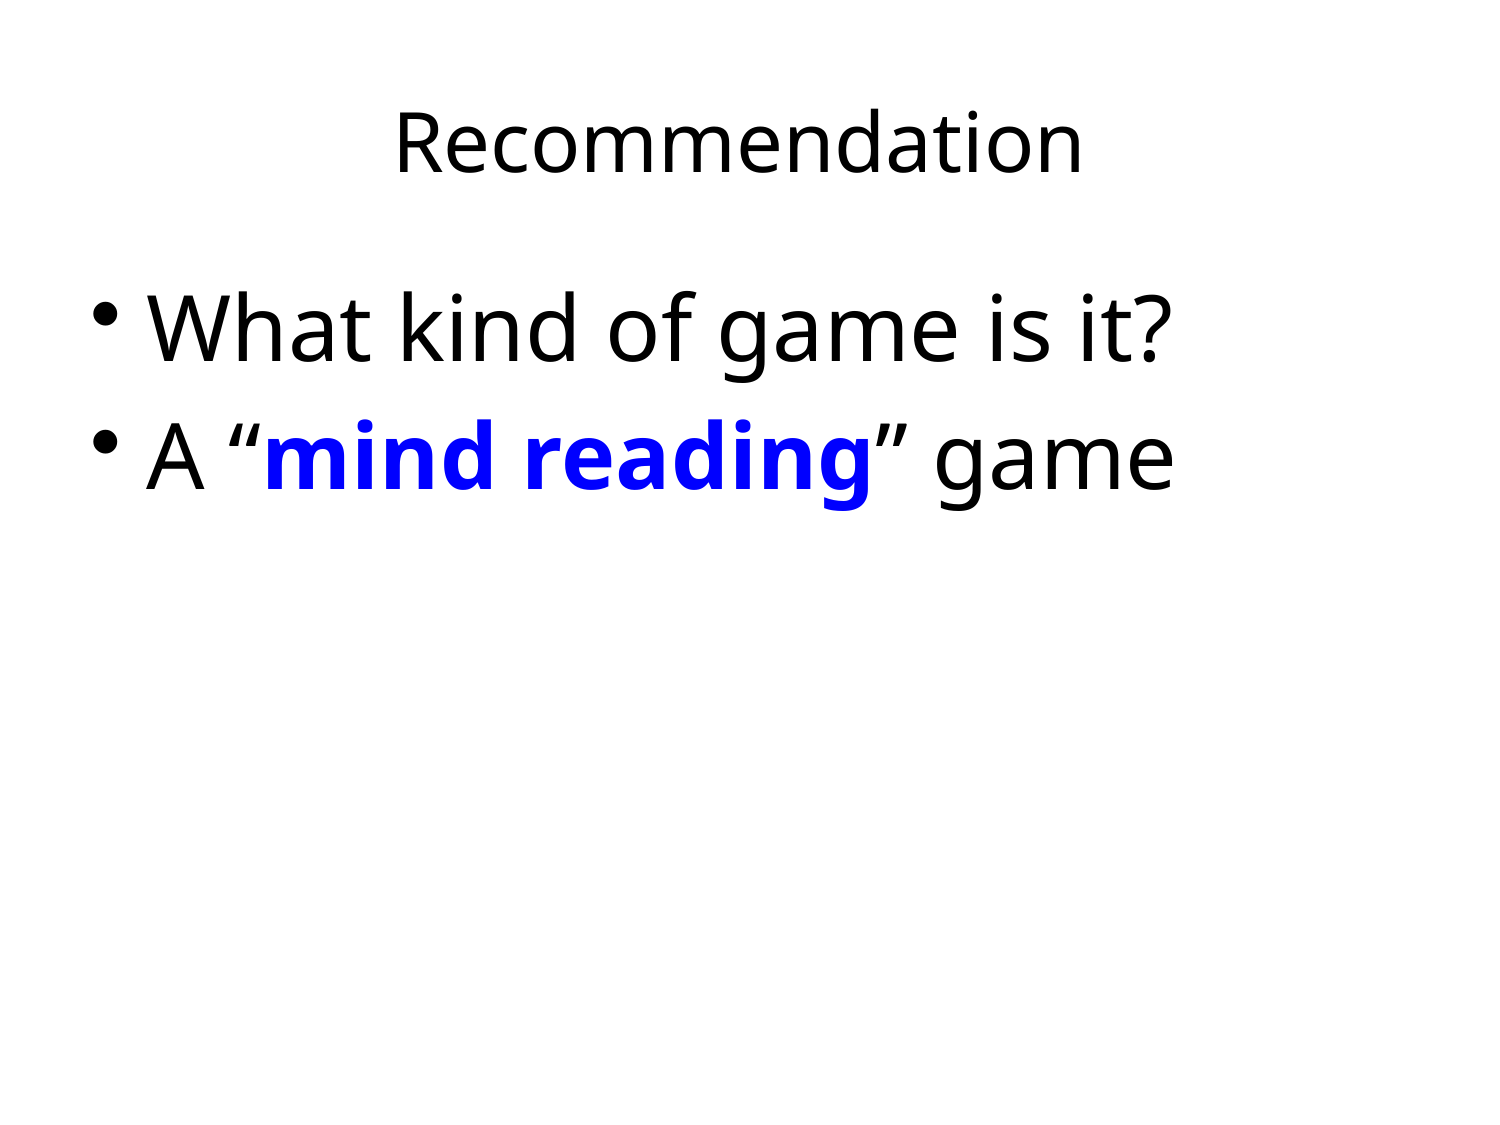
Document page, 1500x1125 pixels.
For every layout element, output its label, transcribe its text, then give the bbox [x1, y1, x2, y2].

title Recommendation [75, 45, 1425, 233]
list What kind of game is it? A “mind reading” game [75, 262, 1425, 1005]
